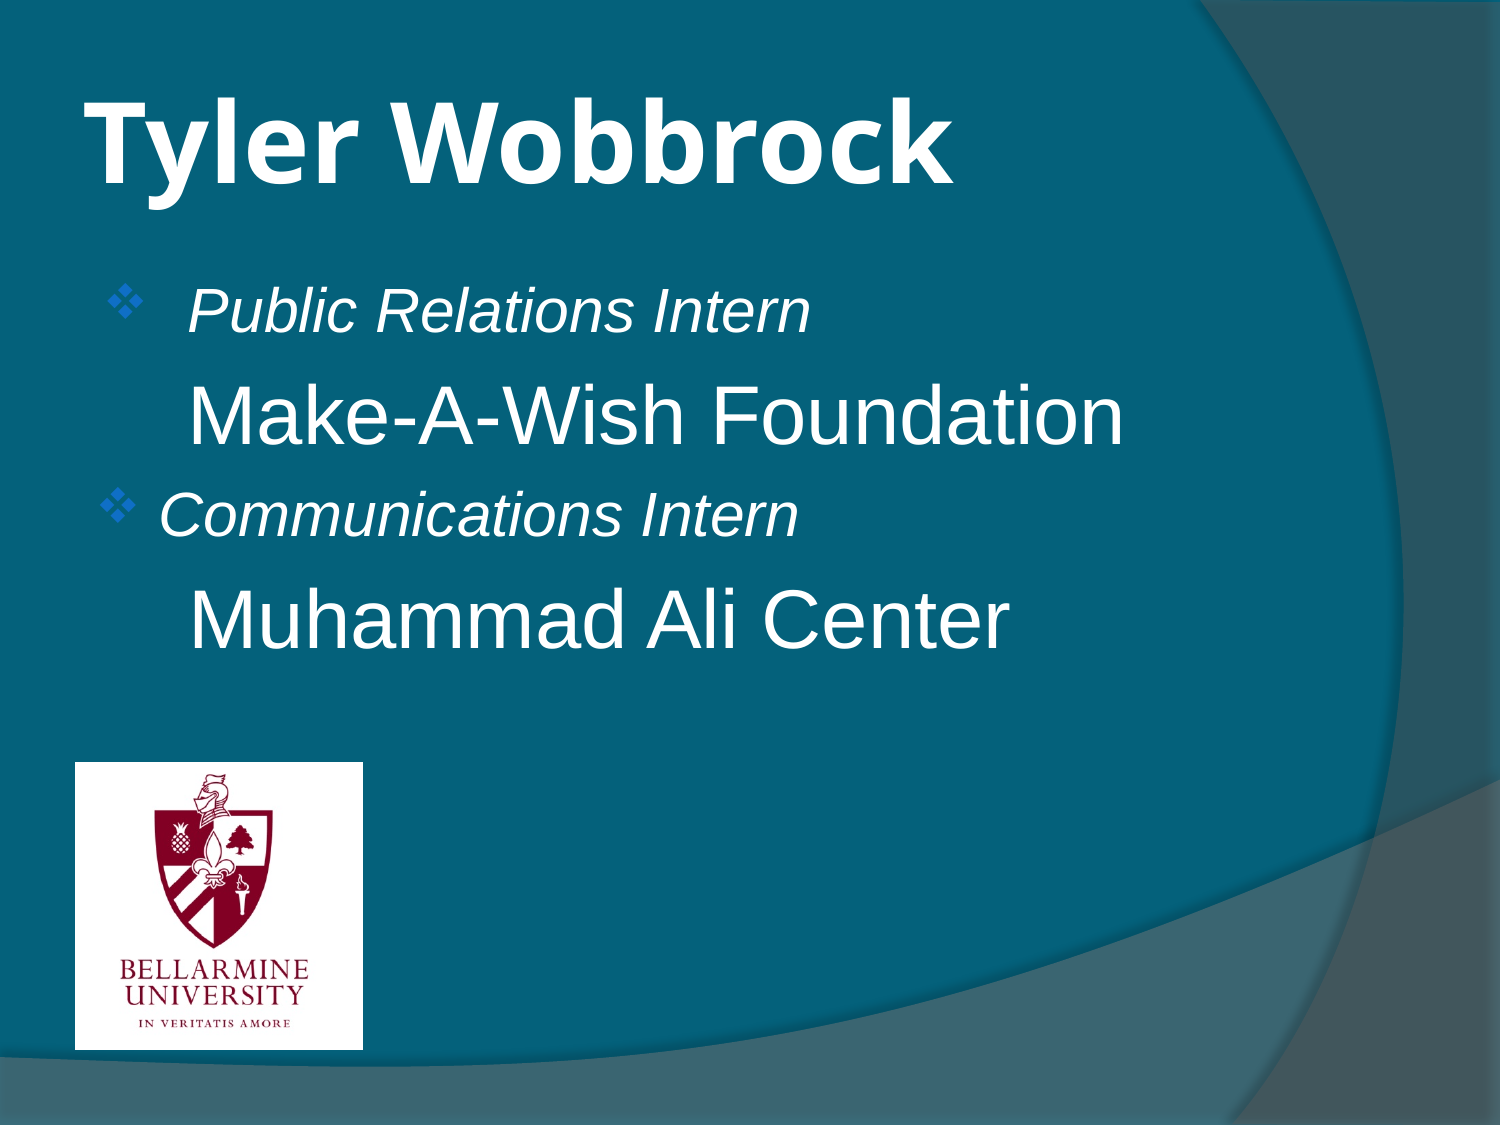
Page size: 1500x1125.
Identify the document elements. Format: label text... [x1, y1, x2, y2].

title Tyler Wobbrock [75, 45, 1300, 233]
list Public Relations Intern Make-A-Wish Foundation Communications Intern Muhammad Ali Center [75, 262, 1300, 1005]
picture [76, 763, 362, 1049]
